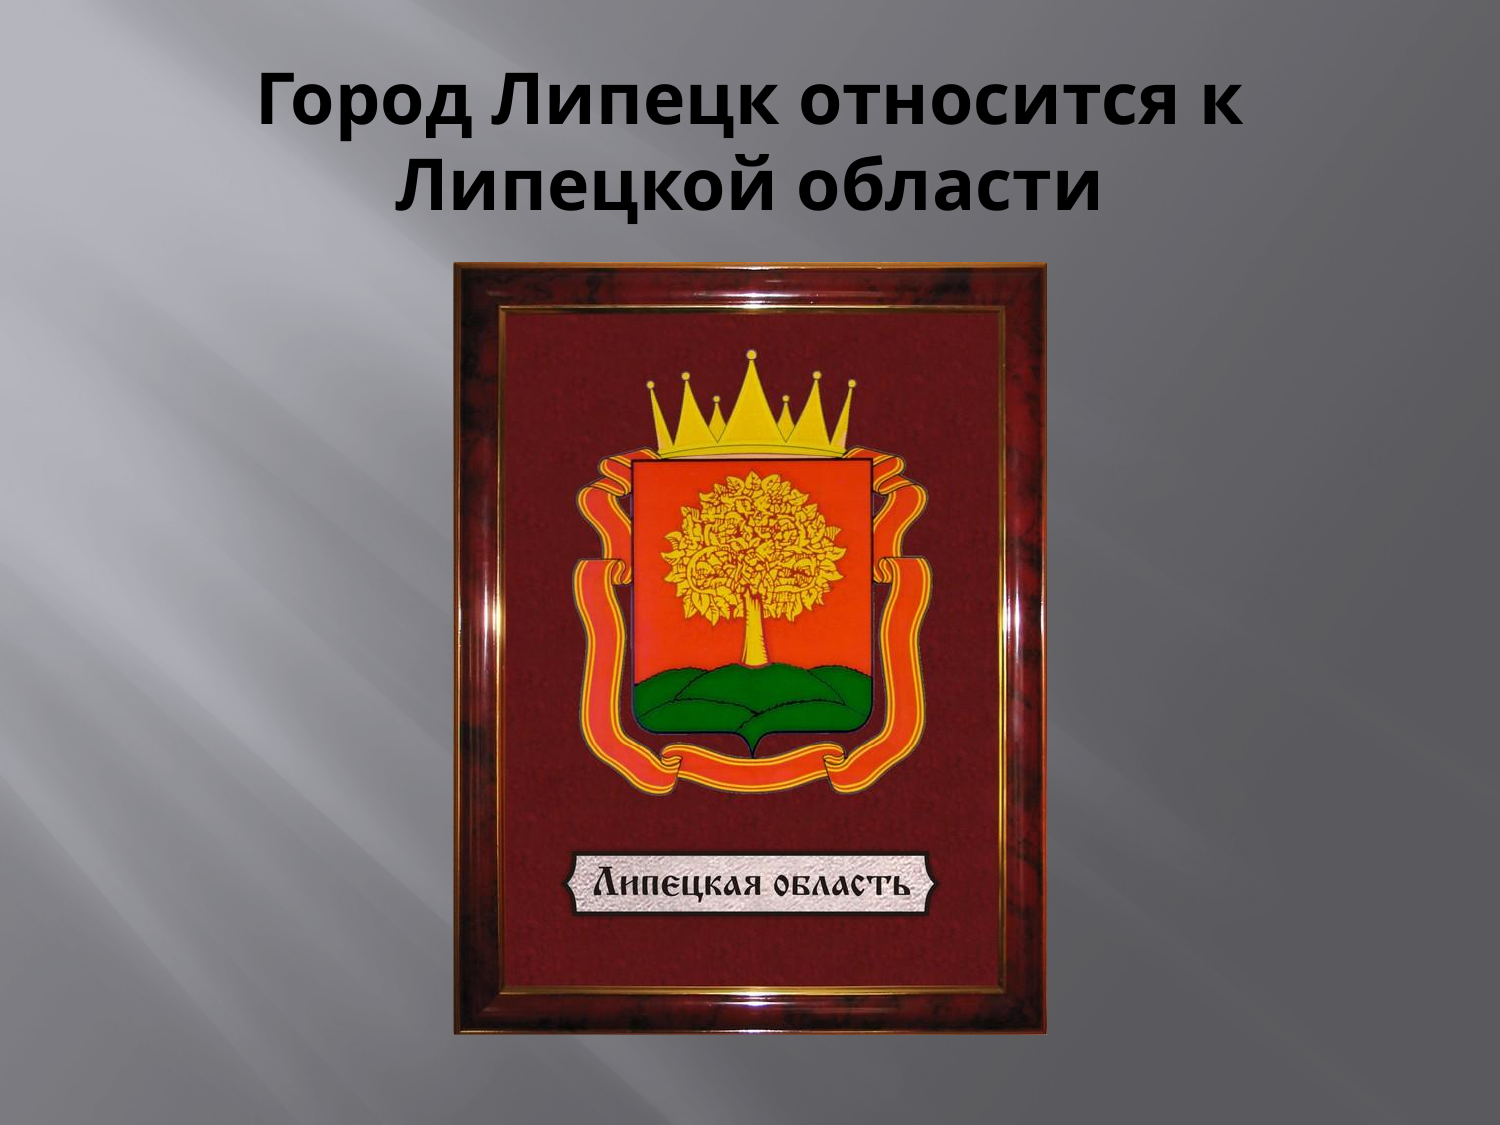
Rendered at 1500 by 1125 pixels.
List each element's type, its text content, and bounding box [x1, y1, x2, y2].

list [452, 262, 1047, 1036]
title Город Липецк относится к Липецкой области [75, 45, 1425, 233]
